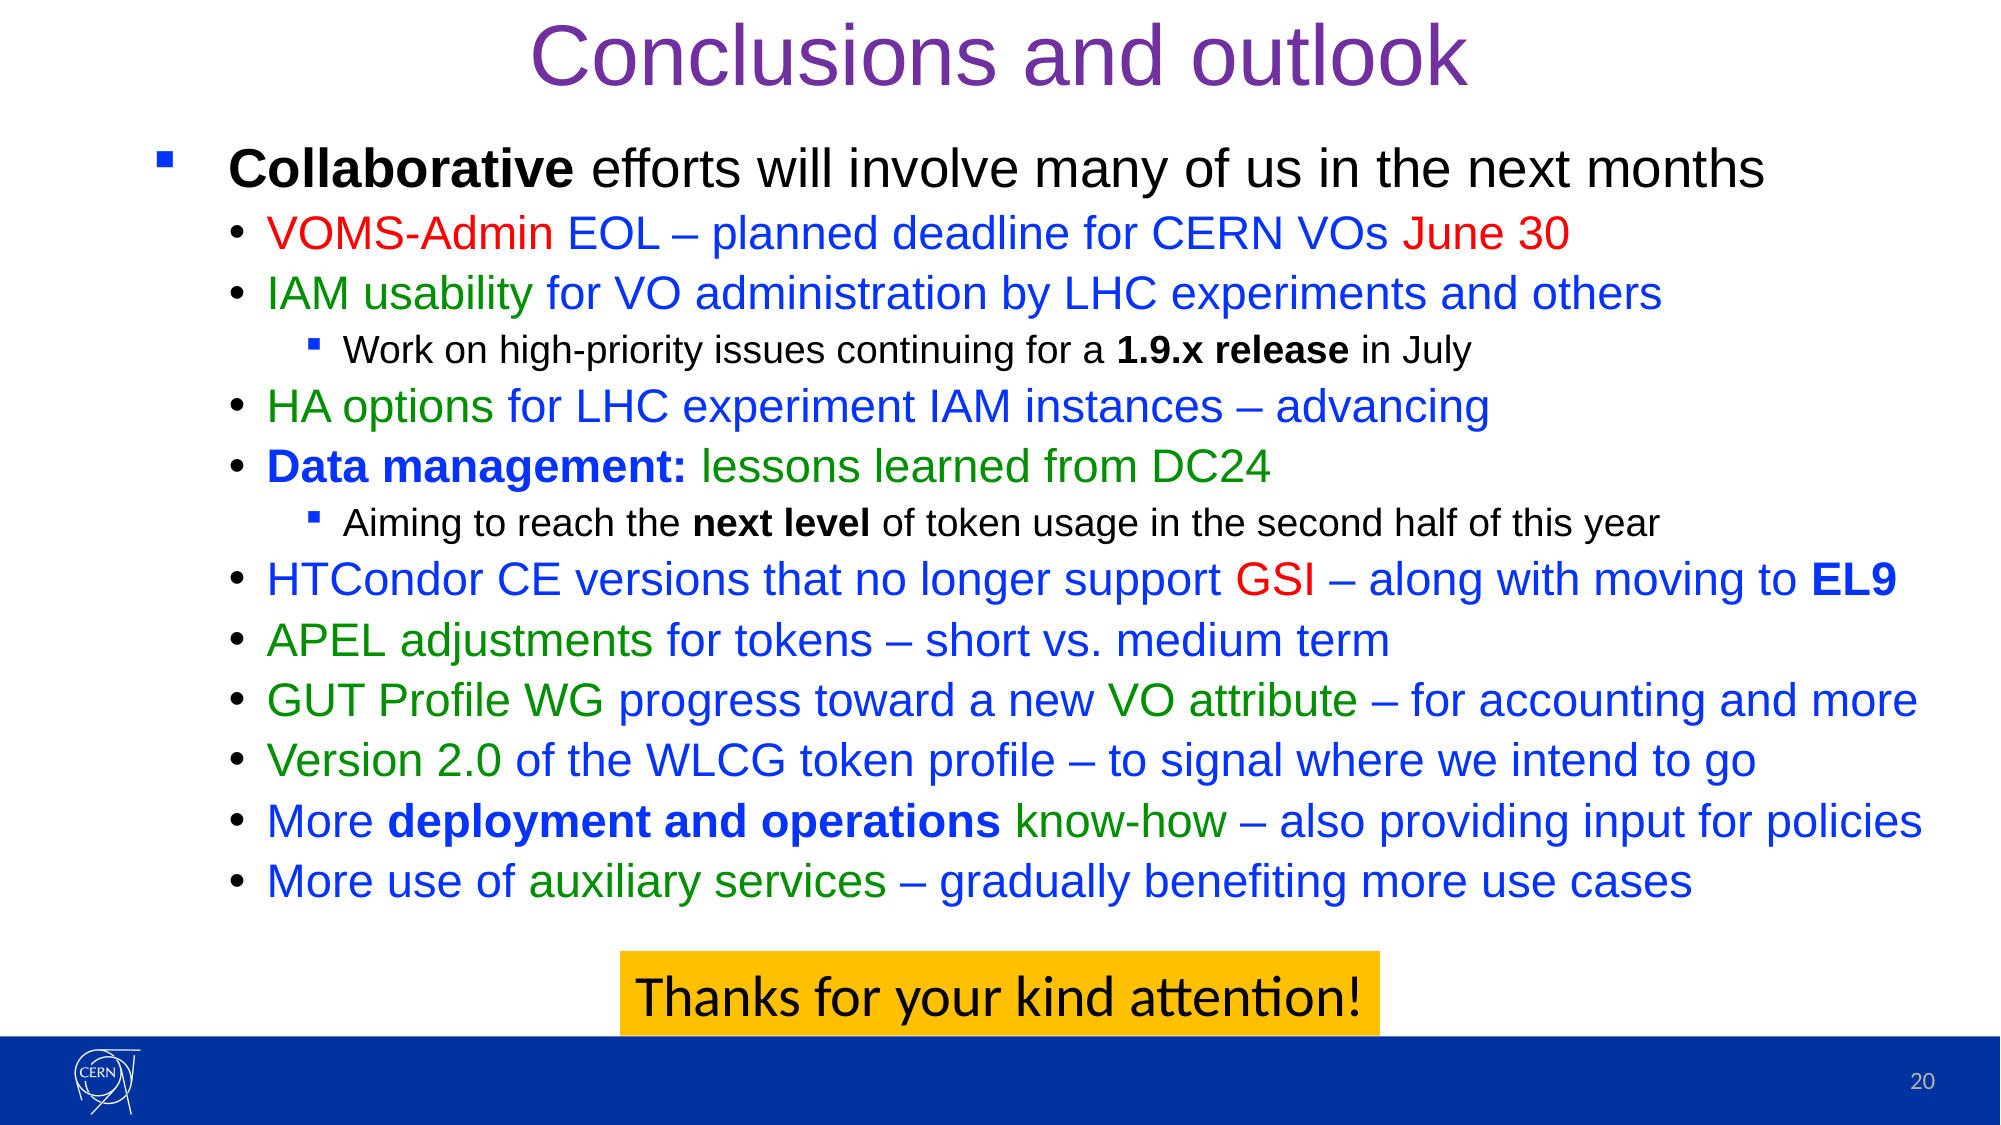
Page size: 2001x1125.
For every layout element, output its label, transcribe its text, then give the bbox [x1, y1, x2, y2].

list Collaborative efforts will involve many of us in the next months VOMS-Admin EOL – planned deadline for CERN VOs June 30 IAM usability for VO administration by LHC experiments and others Work on high-priority issues continuing for a 1.9.x release in July HA options for LHC experiment IAM instances – advancing Data management: lessons learned from DC24 Aiming to reach the next level of token usage in the second half of this year HTCondor CE versions that no longer support GSI – along with moving to EL9 APEL adjustments for tokens – short vs. medium term GUT Profile WG progress toward a new VO attribute – for accounting and more Version 2.0 of the WLCG token profile – to signal where we intend to go More deployment and operations know-how – also providing input for policies More use of auxiliary services – gradually benefiting more use cases [137, 132, 1968, 1014]
slide_number 20 [1846, 1049, 1951, 1110]
picture [0, 1036, 2000, 1125]
title Conclusions and outlook [137, 3, 1863, 112]
text_box Thanks for your kind attention! [620, 951, 1380, 1036]
